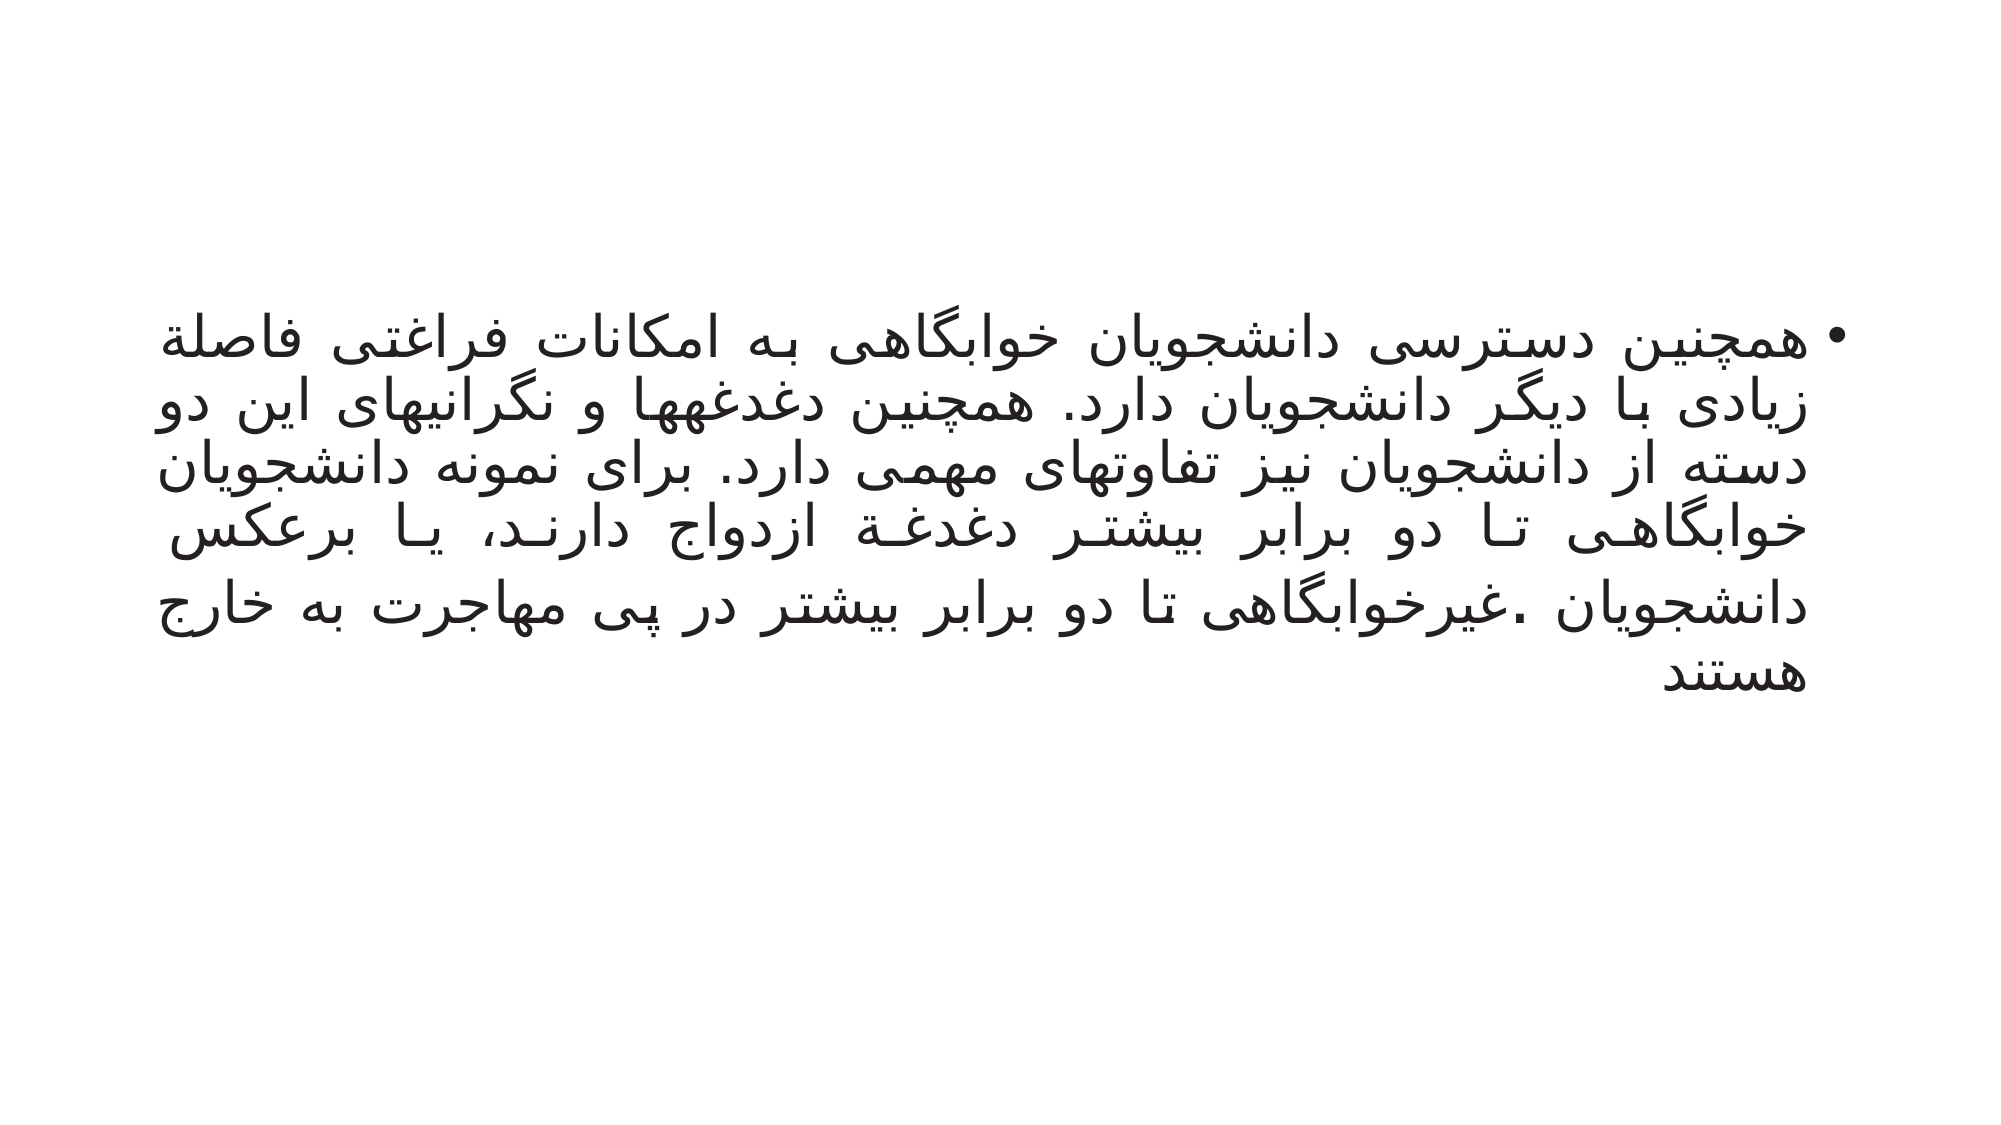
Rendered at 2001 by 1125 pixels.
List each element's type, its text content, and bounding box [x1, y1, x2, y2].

list همچنین دسترسی دانشجویان خوابگاهی به امکانات فراغتی فاصلة زیادی با دیگر دانشجویان دارد. همچنین دغدغهها و نگرانیهای این دو دسته از دانشجویان نیز تفاوتهای مهمی دارد. برای نمونه دانشجویان خوابگاهی تا دو برابر بیشتر دغدغة ازدواج دارند، یا برعکس دانشجویان .غیرخوابگاهی تا دو برابر بیشتر در پی مهاجرت به خارج هستند [137, 299, 1863, 1014]
